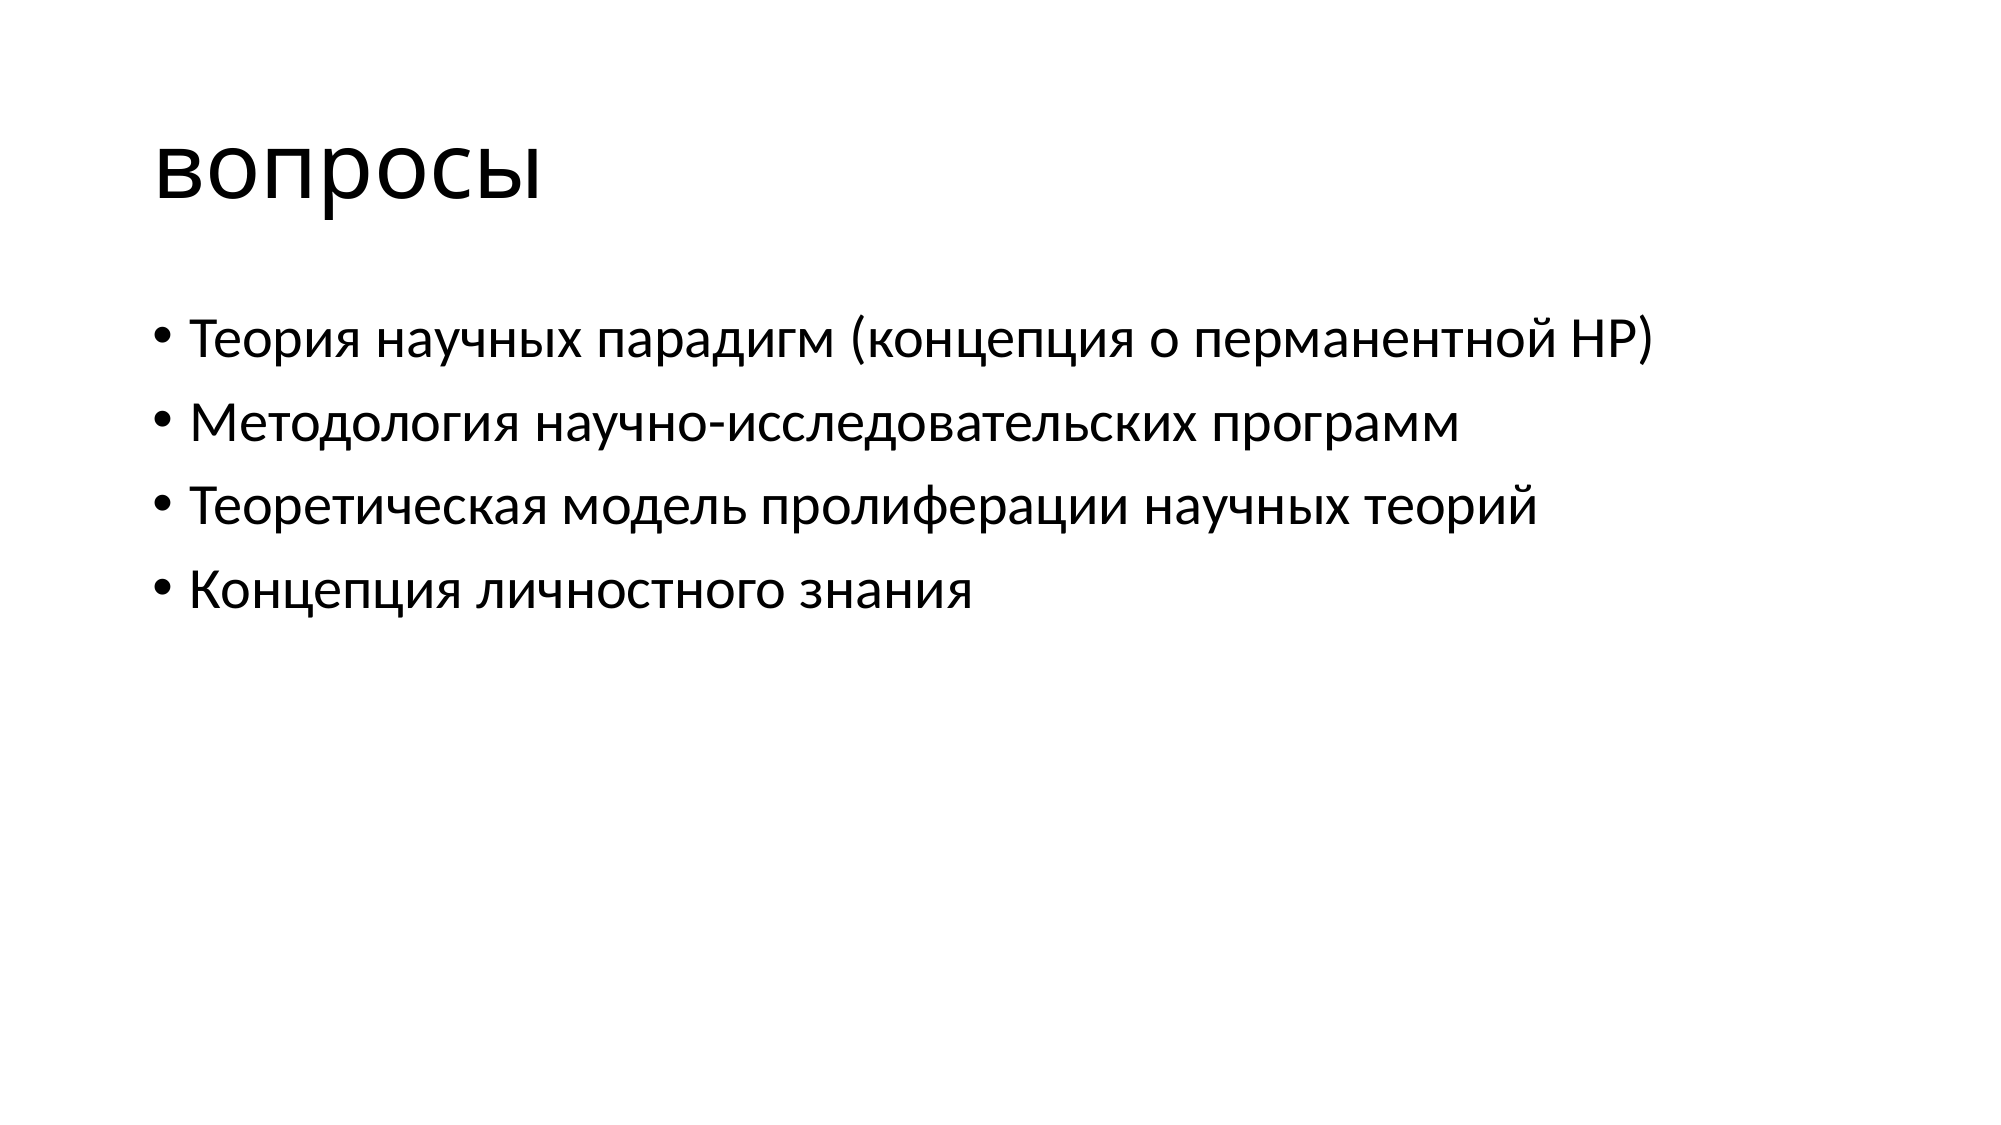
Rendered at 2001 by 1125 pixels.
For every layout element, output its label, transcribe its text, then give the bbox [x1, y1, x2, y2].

list Теория научных парадигм (концепция о перманентной НР) Методология научно-исследовательских программ Теоретическая модель пролиферации научных теорий Концепция личностного знания [137, 299, 1863, 1014]
title вопросы [137, 59, 1863, 278]
